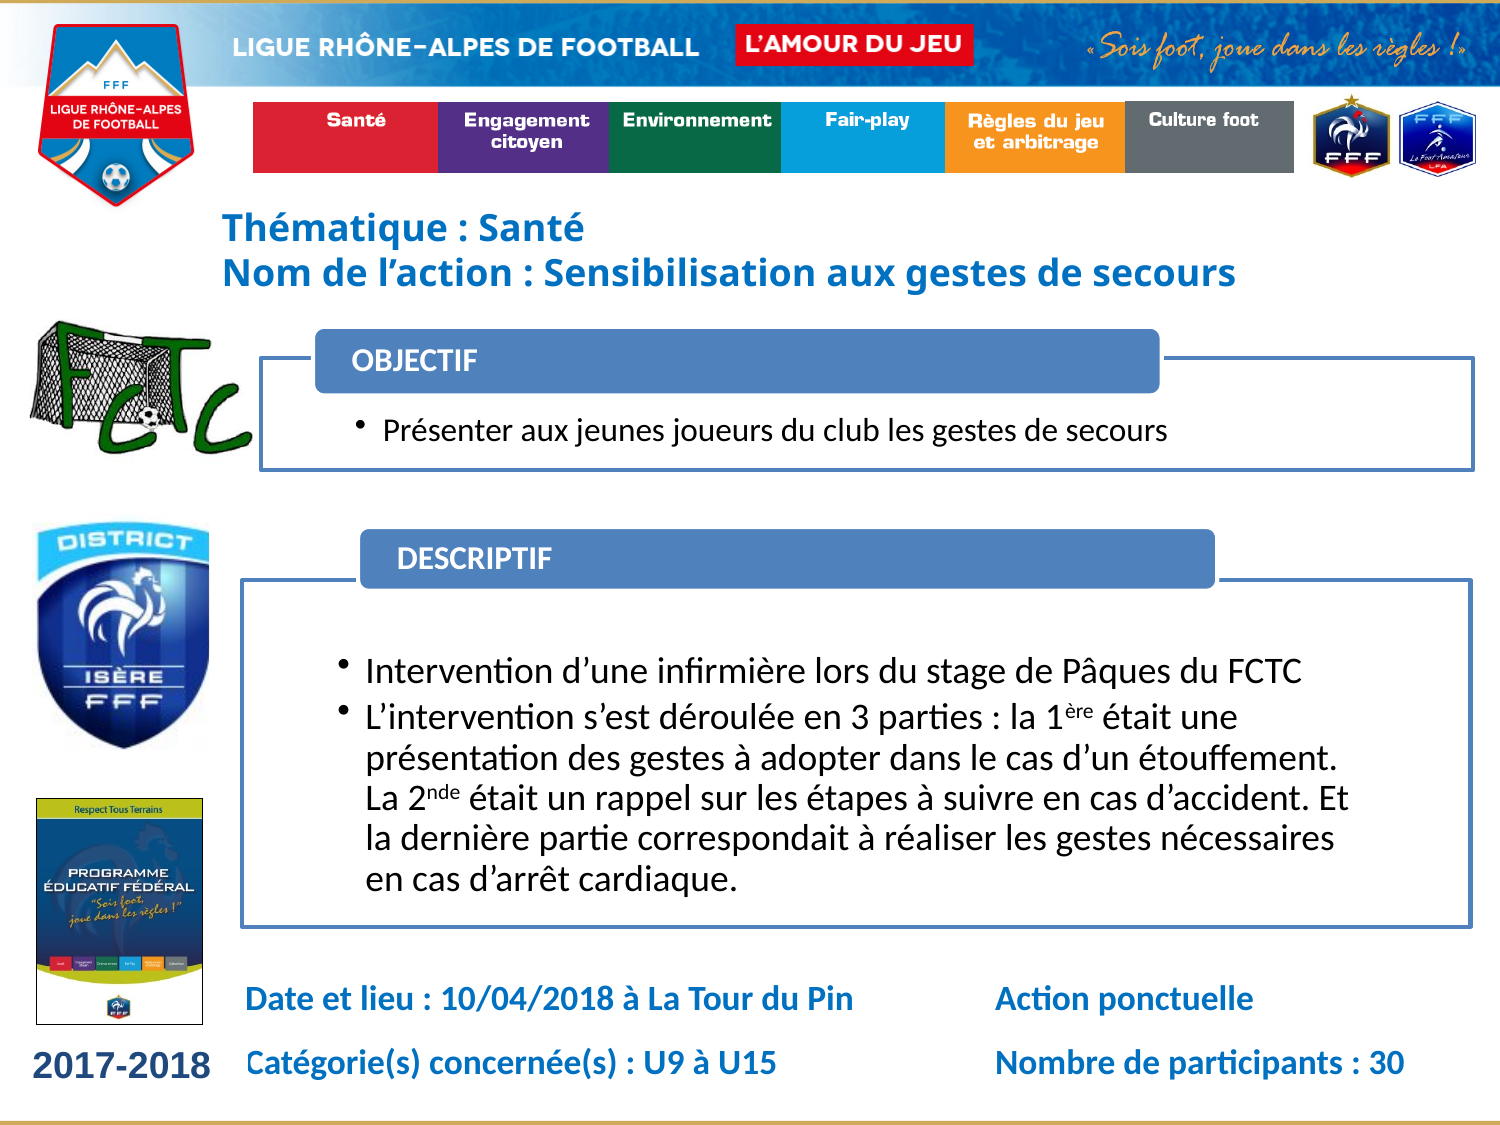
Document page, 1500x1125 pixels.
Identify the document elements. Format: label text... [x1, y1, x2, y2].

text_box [260, 286, 1474, 500]
text_box Thématique : Santé Nom de l’action : Sensibilisation aux gestes de secours [206, 184, 1471, 315]
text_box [253, 101, 1294, 173]
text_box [241, 526, 1471, 928]
text_box 2017-2018 [17, 1033, 248, 1094]
text_box Date et lieu : 10/04/2018 à La Tour du Pin Action ponctuelle Catégorie(s) concernée(s) : U9 à U15 Nombre de participants : 30 [230, 946, 1471, 1089]
picture [0, 0, 1500, 1125]
